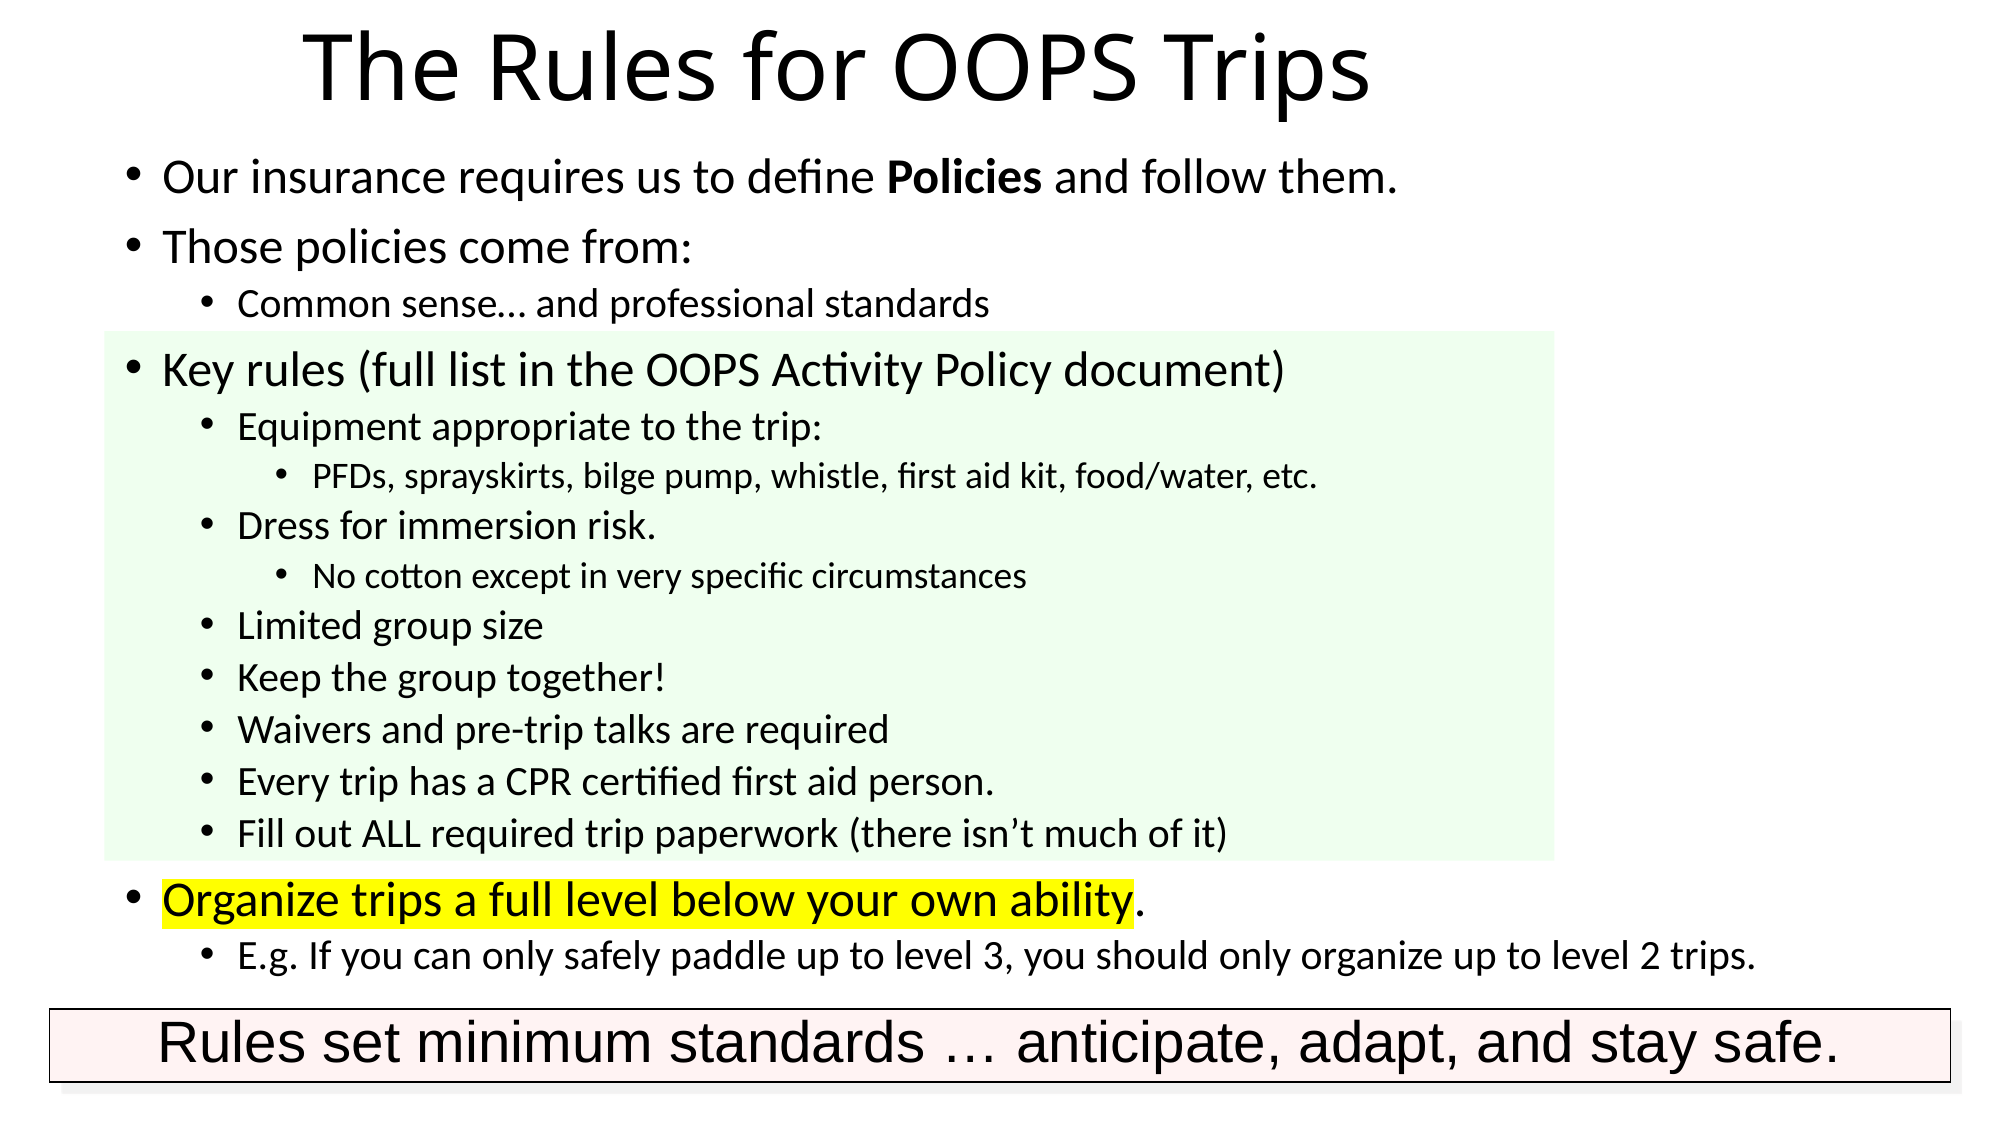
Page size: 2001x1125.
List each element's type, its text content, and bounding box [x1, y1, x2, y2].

list Our insurance requires us to define Policies and follow them. Those policies come from: Common sense… and professional standards Key rules (full list in the OOPS Activity Policy document) Equipment appropriate to the trip: PFDs, sprayskirts, bilge pump, whistle, first aid kit, food/water, etc. Dress for immersion risk. No cotton except in very specific circumstances Limited group size Keep the group together! Waivers and pre-trip talks are required Every trip has a CPR certified first aid person. Fill out ALL required trip paperwork (there isn’t much of it) Organize trips a full level below your own ability. E.g. If you can only safely paddle up to level 3, you should only organize up to level 2 trips. [109, 146, 1932, 994]
text_box [104, 331, 109, 861]
text_box Rules set minimum standards … anticipate, adapt, and stay safe. [49, 1009, 1951, 1082]
title The Rules for OOPS Trips [287, 0, 1713, 143]
